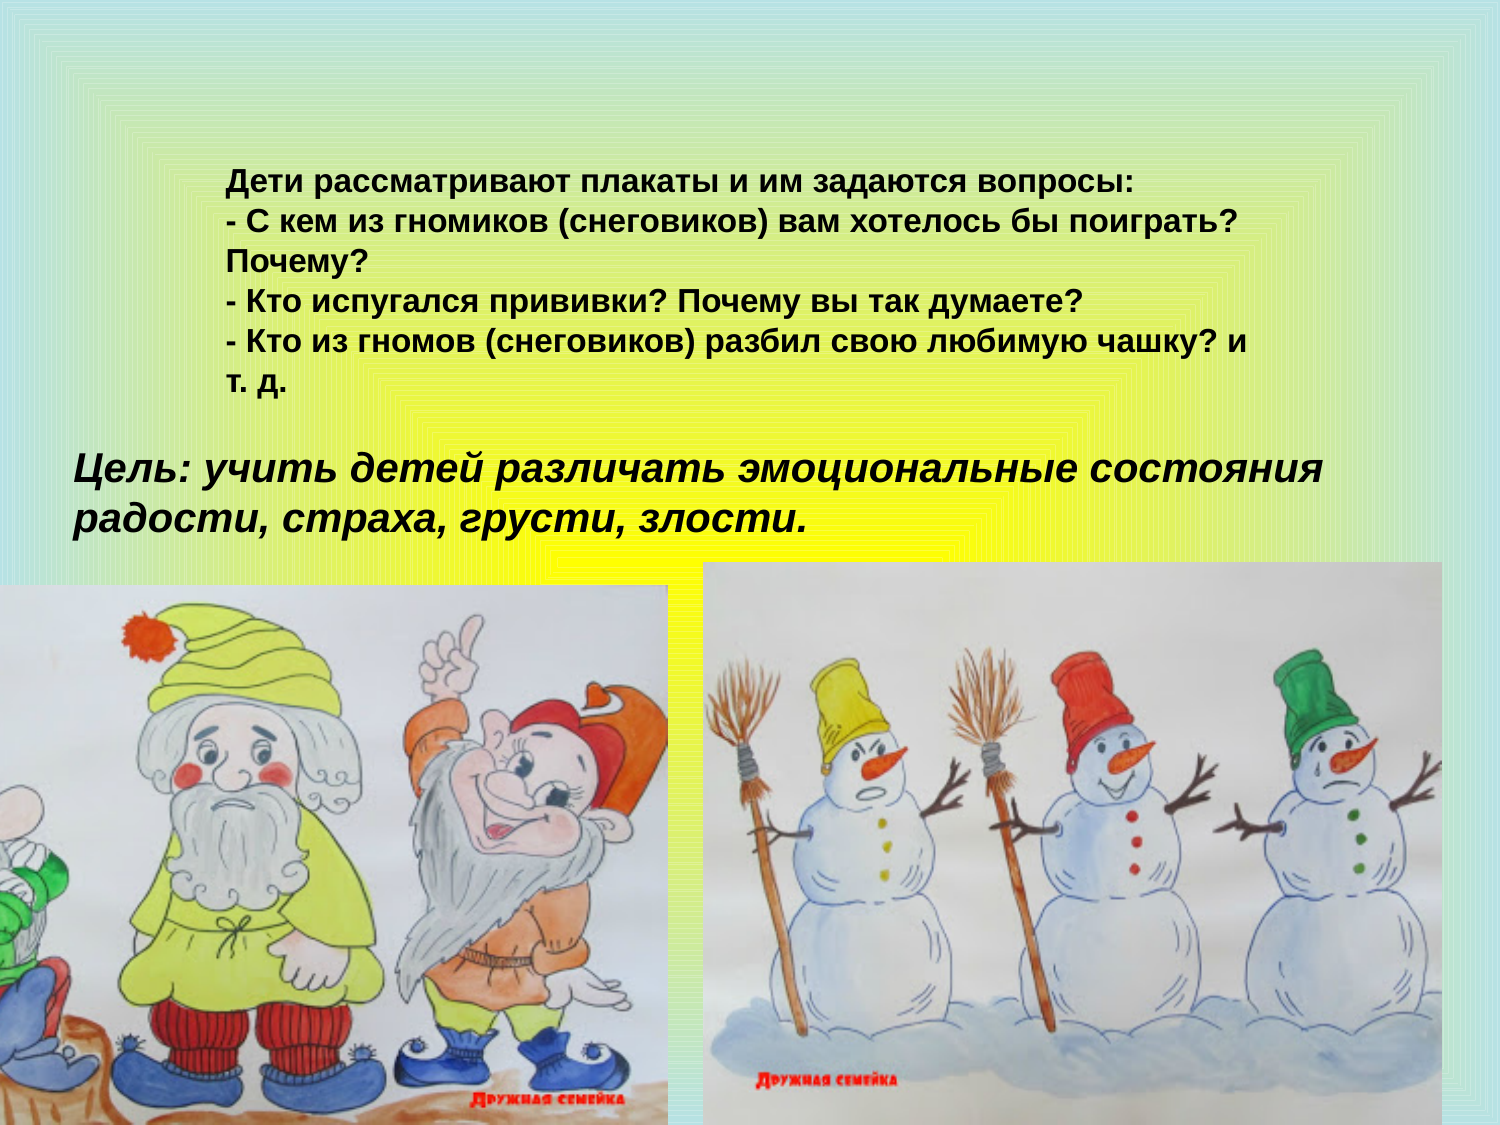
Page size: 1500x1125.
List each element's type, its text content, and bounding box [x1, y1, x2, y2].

text_box Цель: учить детей различать эмоциональные состояния радости, страха, грусти, злости. [58, 433, 1360, 549]
picture [0, 585, 669, 1125]
text_box Дети рассматривают плакаты и им задаются вопросы: - С кем из гномиков (снеговиков) вам хотелось бы поиграть? Почему? - Кто испугался прививки? Почему вы так думаете? - Кто из гномов (снеговиков) разбил свою любимую чашку? и т. д. [210, 152, 1266, 433]
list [702, 562, 1442, 1125]
